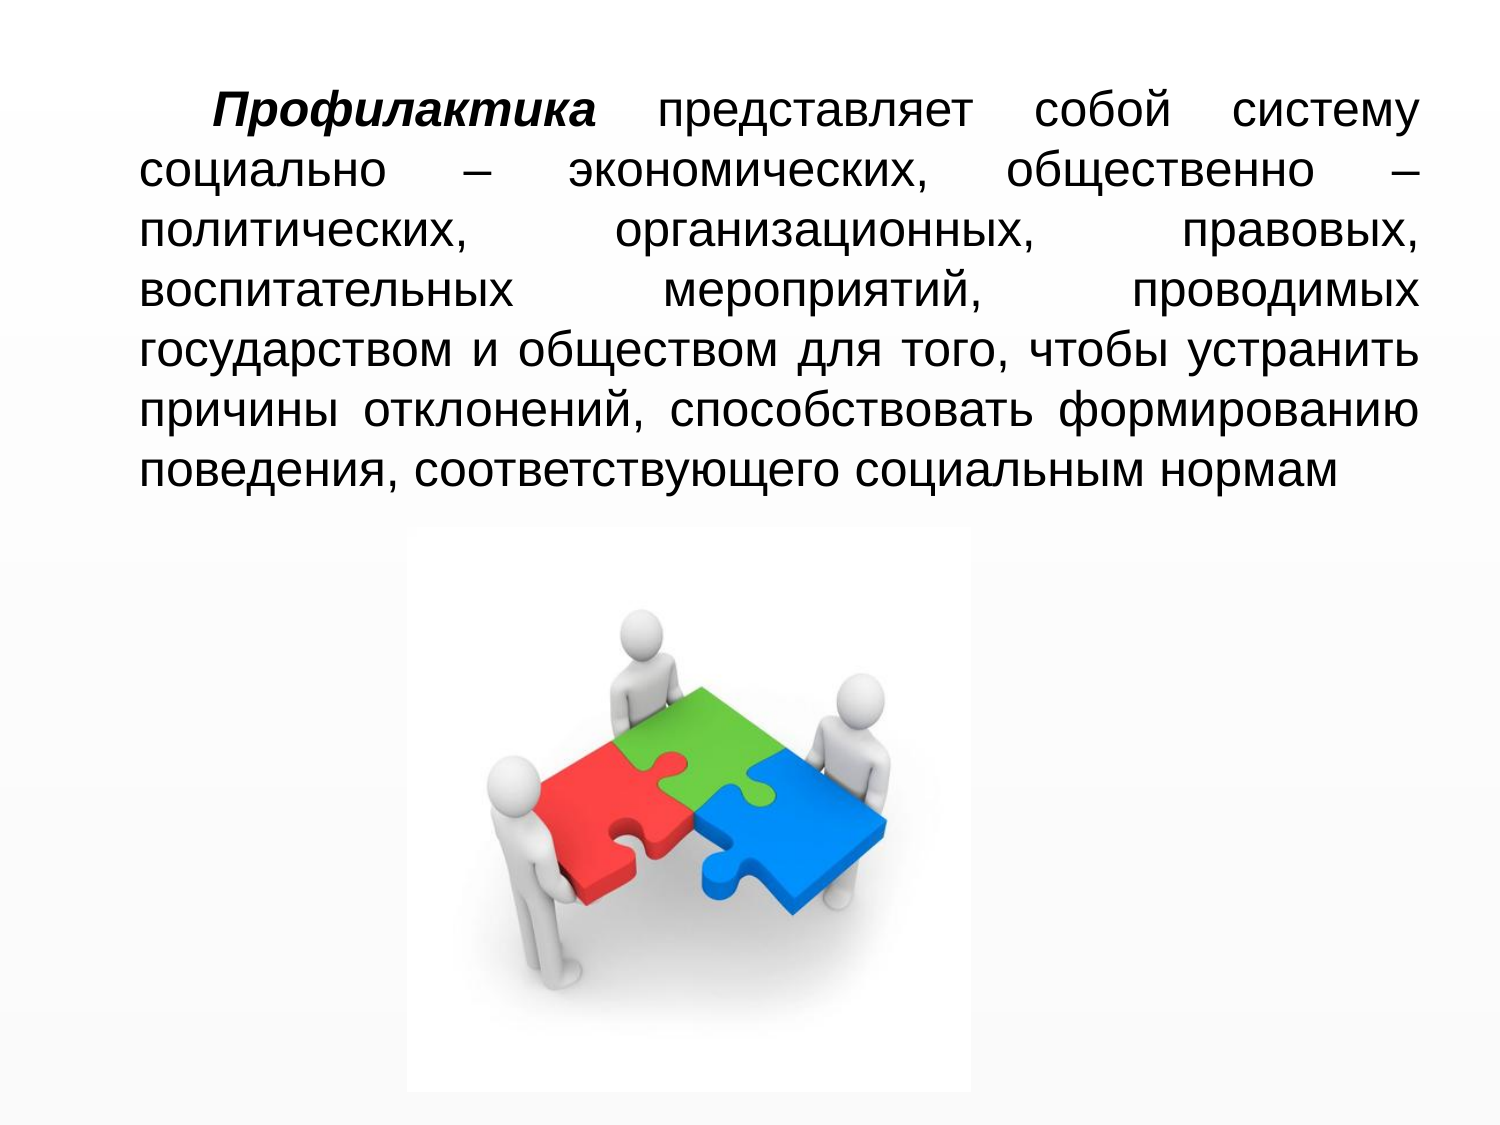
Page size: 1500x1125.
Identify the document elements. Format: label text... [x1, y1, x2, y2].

text_box Профилактика представляет собой систему социально – экономических, общественно – политических, организационных, правовых, воспитательных мероприятий, проводимых государством и обществом для того, чтобы устранить причины отклонений, способствовать формированию поведения, соответствующего социальным нормам [123, 68, 1435, 504]
picture [407, 527, 971, 1092]
